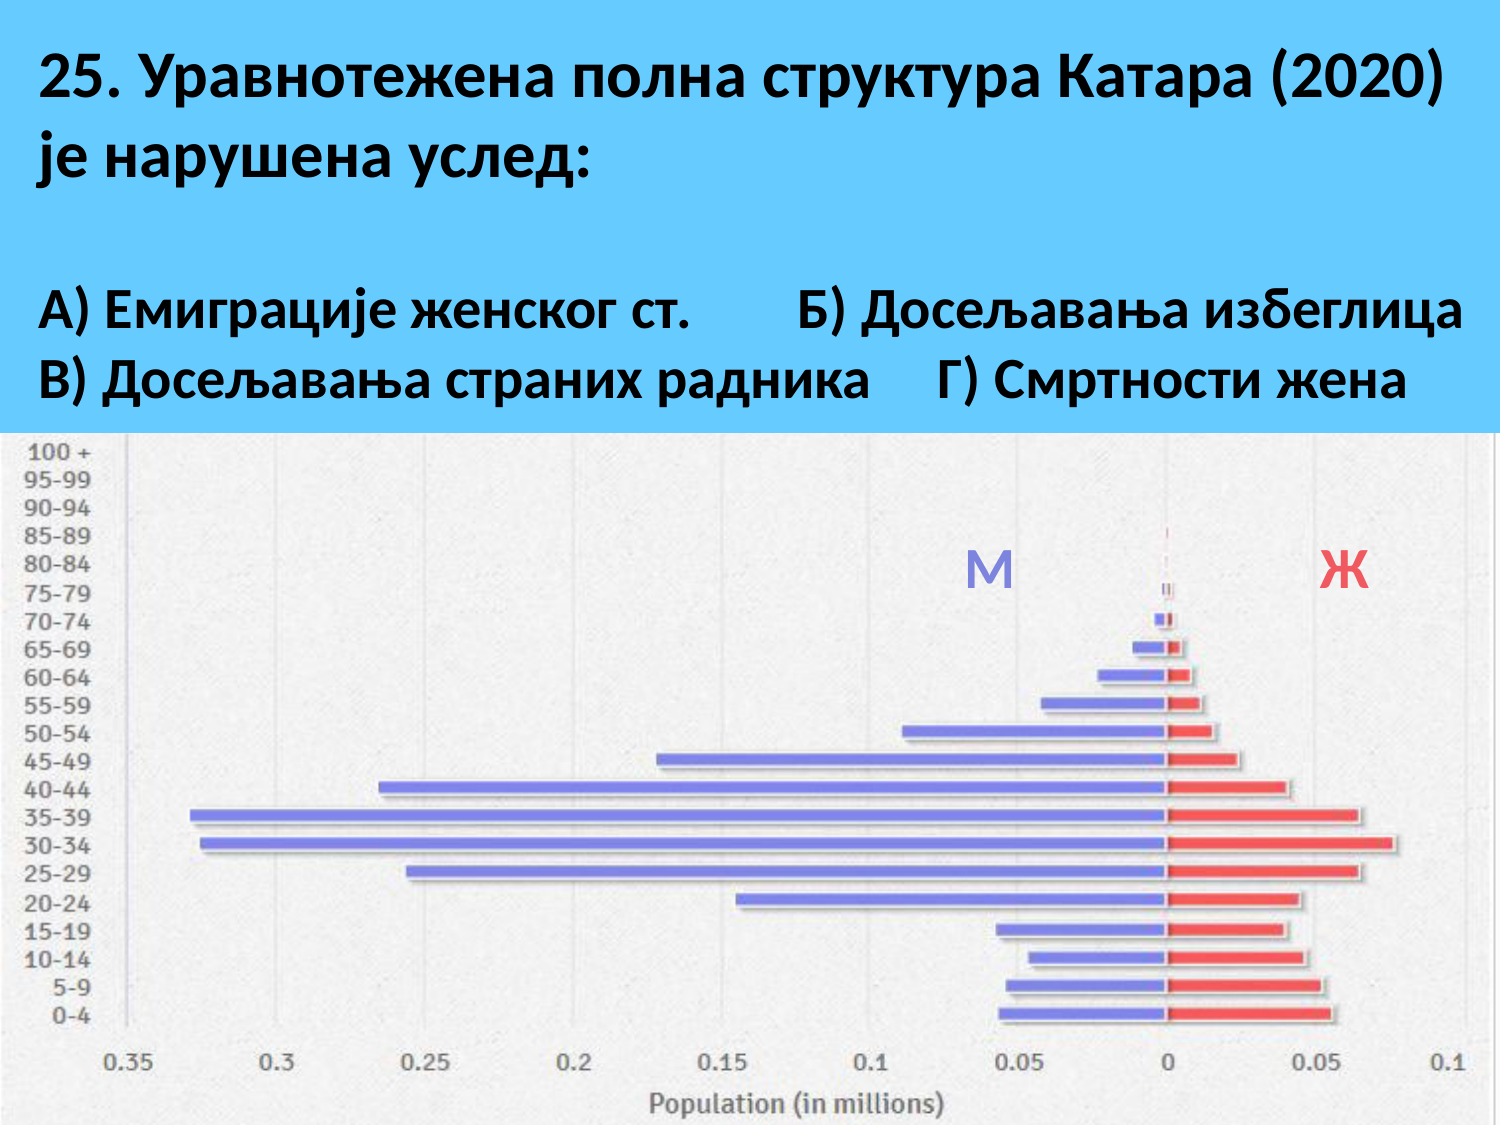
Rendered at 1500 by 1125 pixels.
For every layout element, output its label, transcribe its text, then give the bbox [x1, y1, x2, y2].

text_box [0, 4, 1350, 192]
picture [0, 433, 1500, 1125]
text_box 25. Уравнотежена полна структура Катара (2020) је нарушена услед: А) Емиграције женског ст. Б) Досељавања избеглица В) Досељавања страних радника Г) Смртности жена [23, 23, 1500, 433]
